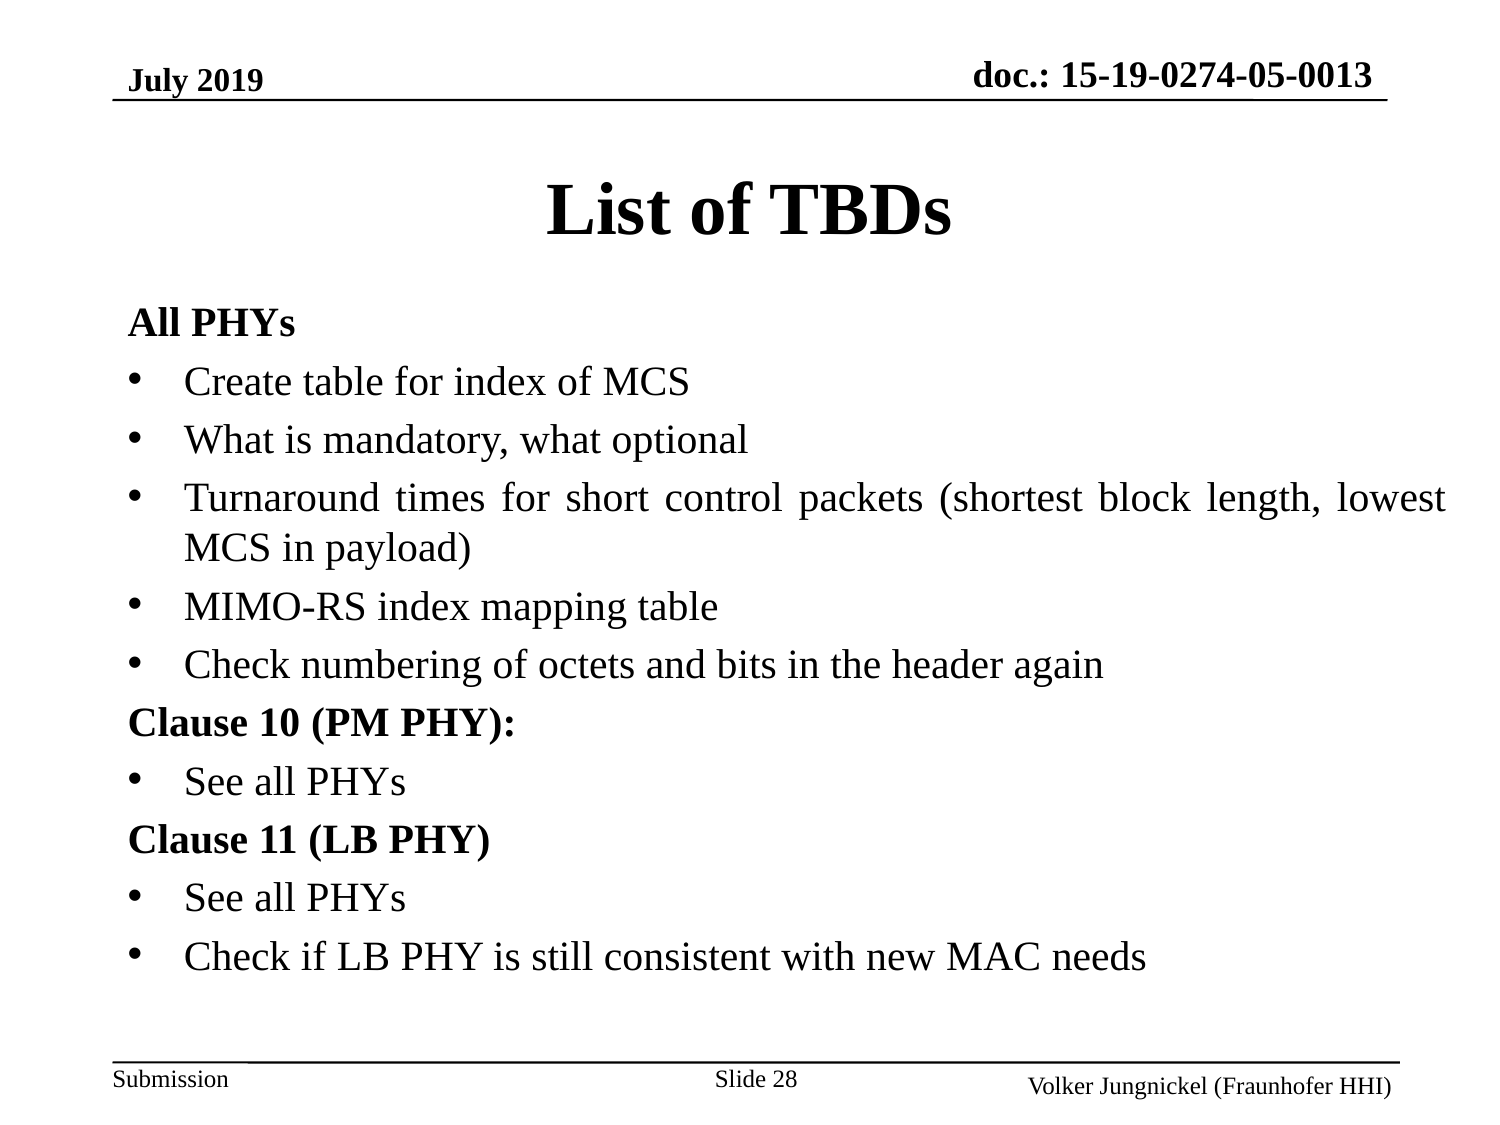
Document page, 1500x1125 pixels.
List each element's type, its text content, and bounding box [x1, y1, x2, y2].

text_box July 2019 [112, 50, 425, 147]
slide_number Slide 28 [711, 1063, 801, 1093]
text_box List of TBDs [112, 152, 1388, 287]
footer Volker Jungnickel (Fraunhofer HHI) [1012, 1063, 1439, 1100]
text_box All PHYs Create table for index of MCS What is mandatory, what optional Turnaround times for short control packets (shortest block length, lowest MCS in payload) MIMO-RS index mapping table Check numbering of octets and bits in the header again Clause 10 (PM PHY): See all PHYs Clause 11 (LB PHY) See all PHYs Check if LB PHY is still consistent with new MAC needs [112, 287, 1463, 1063]
